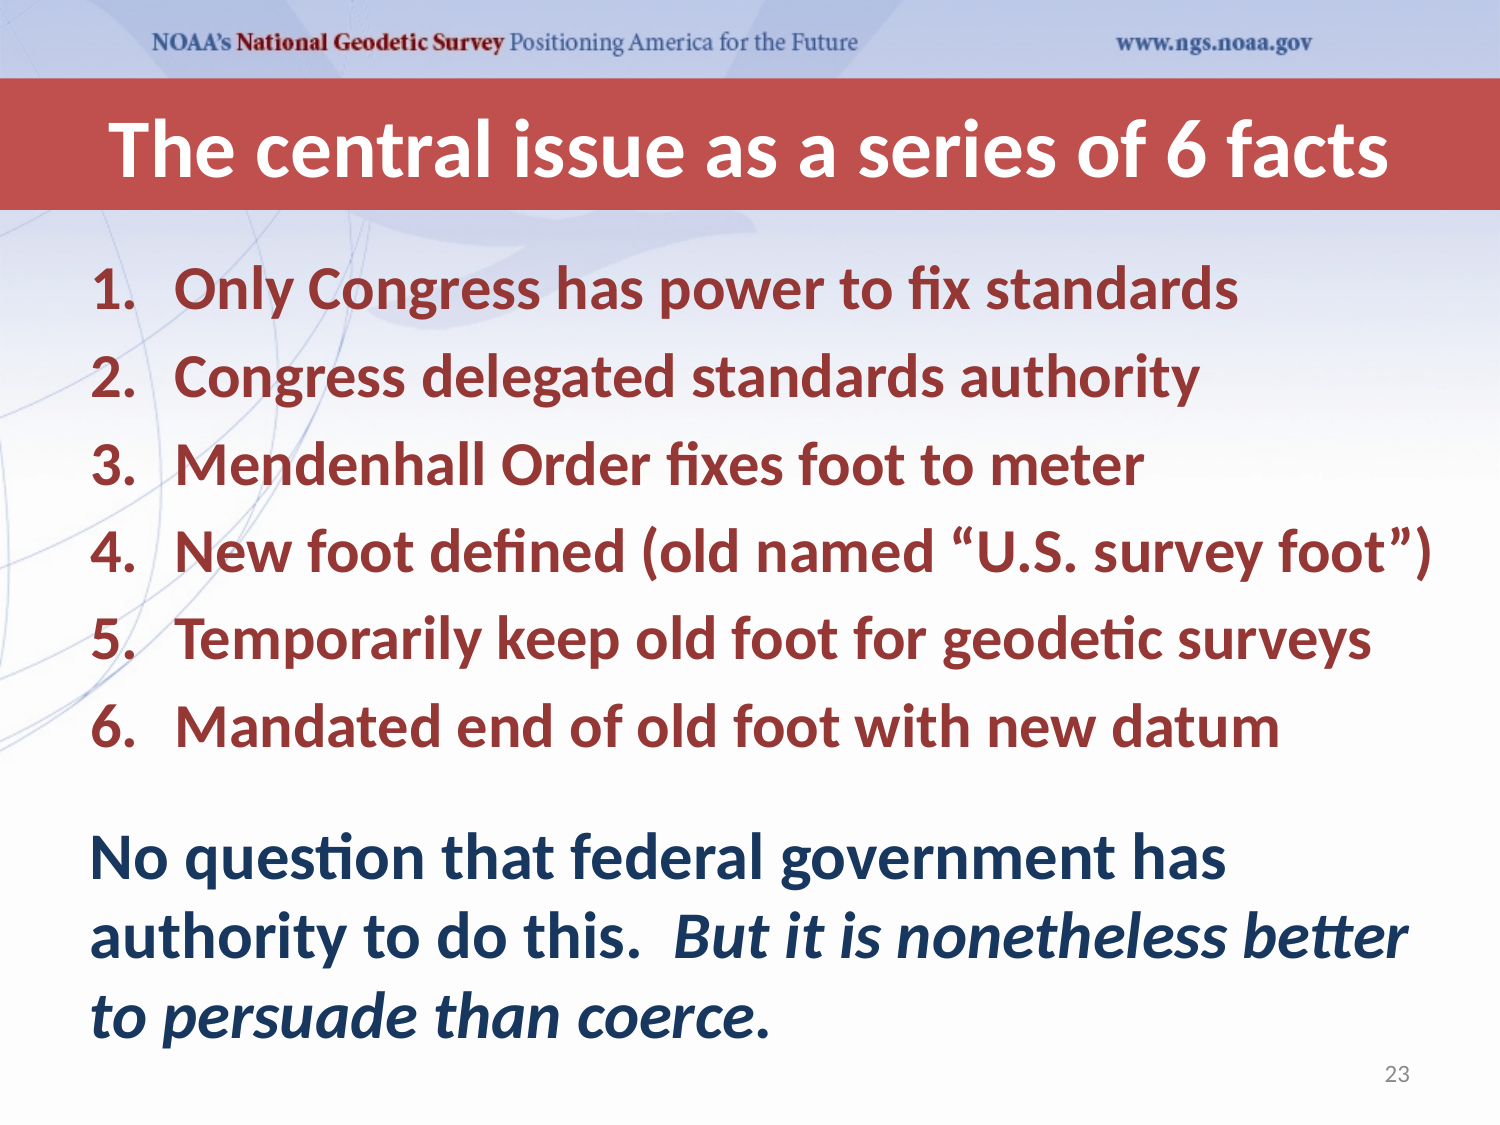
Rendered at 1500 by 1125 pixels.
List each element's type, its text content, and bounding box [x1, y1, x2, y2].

slide_number 23 [1275, 1060, 1425, 1095]
picture [0, 211, 1500, 1125]
title The central issue as a series of 6 facts [0, 78, 1500, 211]
text_box No question that federal government has authority to do this. But it is nonetheless better to persuade than coerce. [74, 805, 1447, 1060]
list Only Congress has power to fix standards Congress delegated standards authority Mendenhall Order fixes foot to meter New foot defined (old named “U.S. survey foot”) Temporarily keep old foot for geodetic surveys Mandated end of old foot with new datum [74, 239, 1465, 806]
picture [0, 0, 1500, 78]
